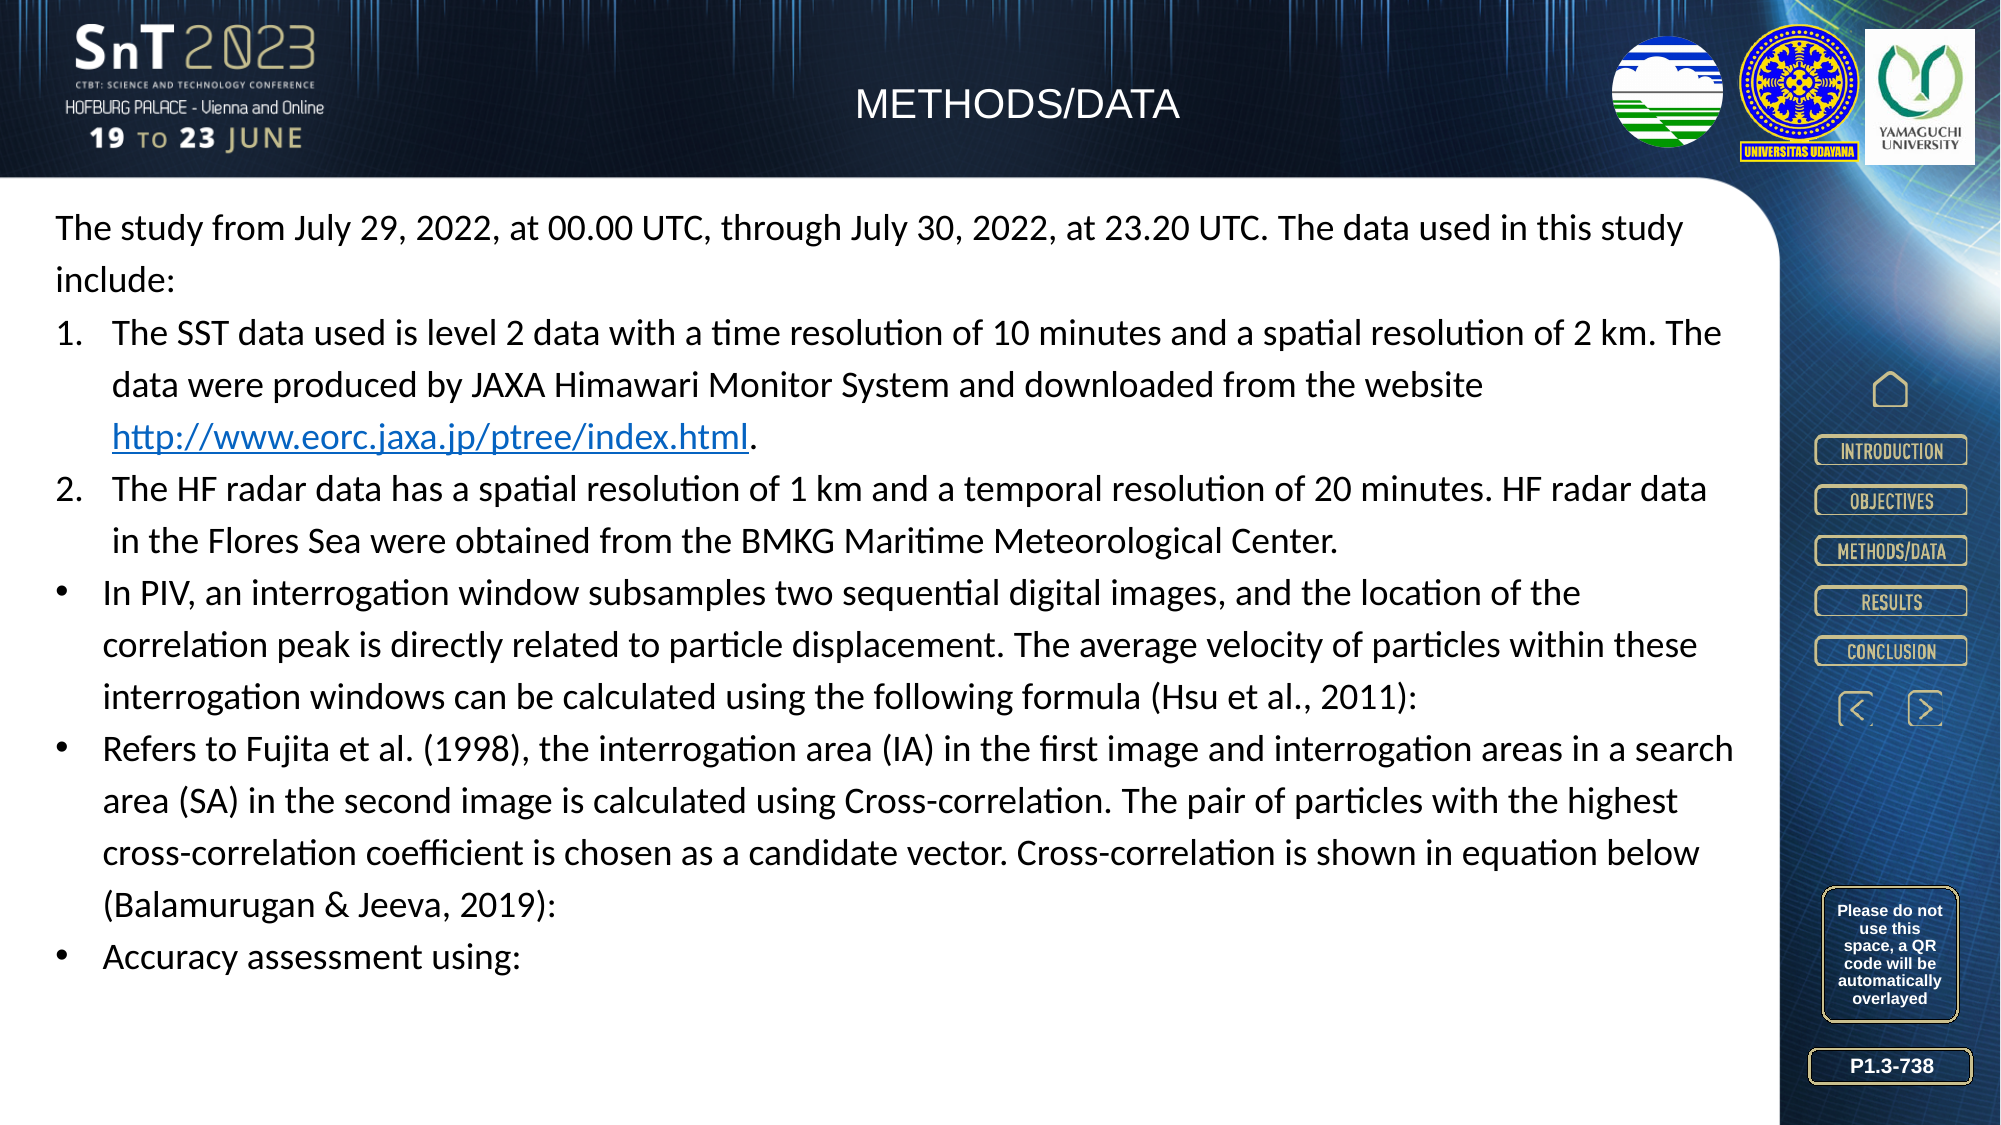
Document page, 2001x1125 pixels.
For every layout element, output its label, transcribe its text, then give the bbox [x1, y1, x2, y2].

picture [0, 0, 2001, 1125]
text_box METHODS/DATA [359, 43, 1612, 136]
text_box P1.3-738 [1824, 1047, 1960, 1086]
text_box Please do not use this space, a QR code will be automatically overlayed [1821, 894, 1959, 1017]
